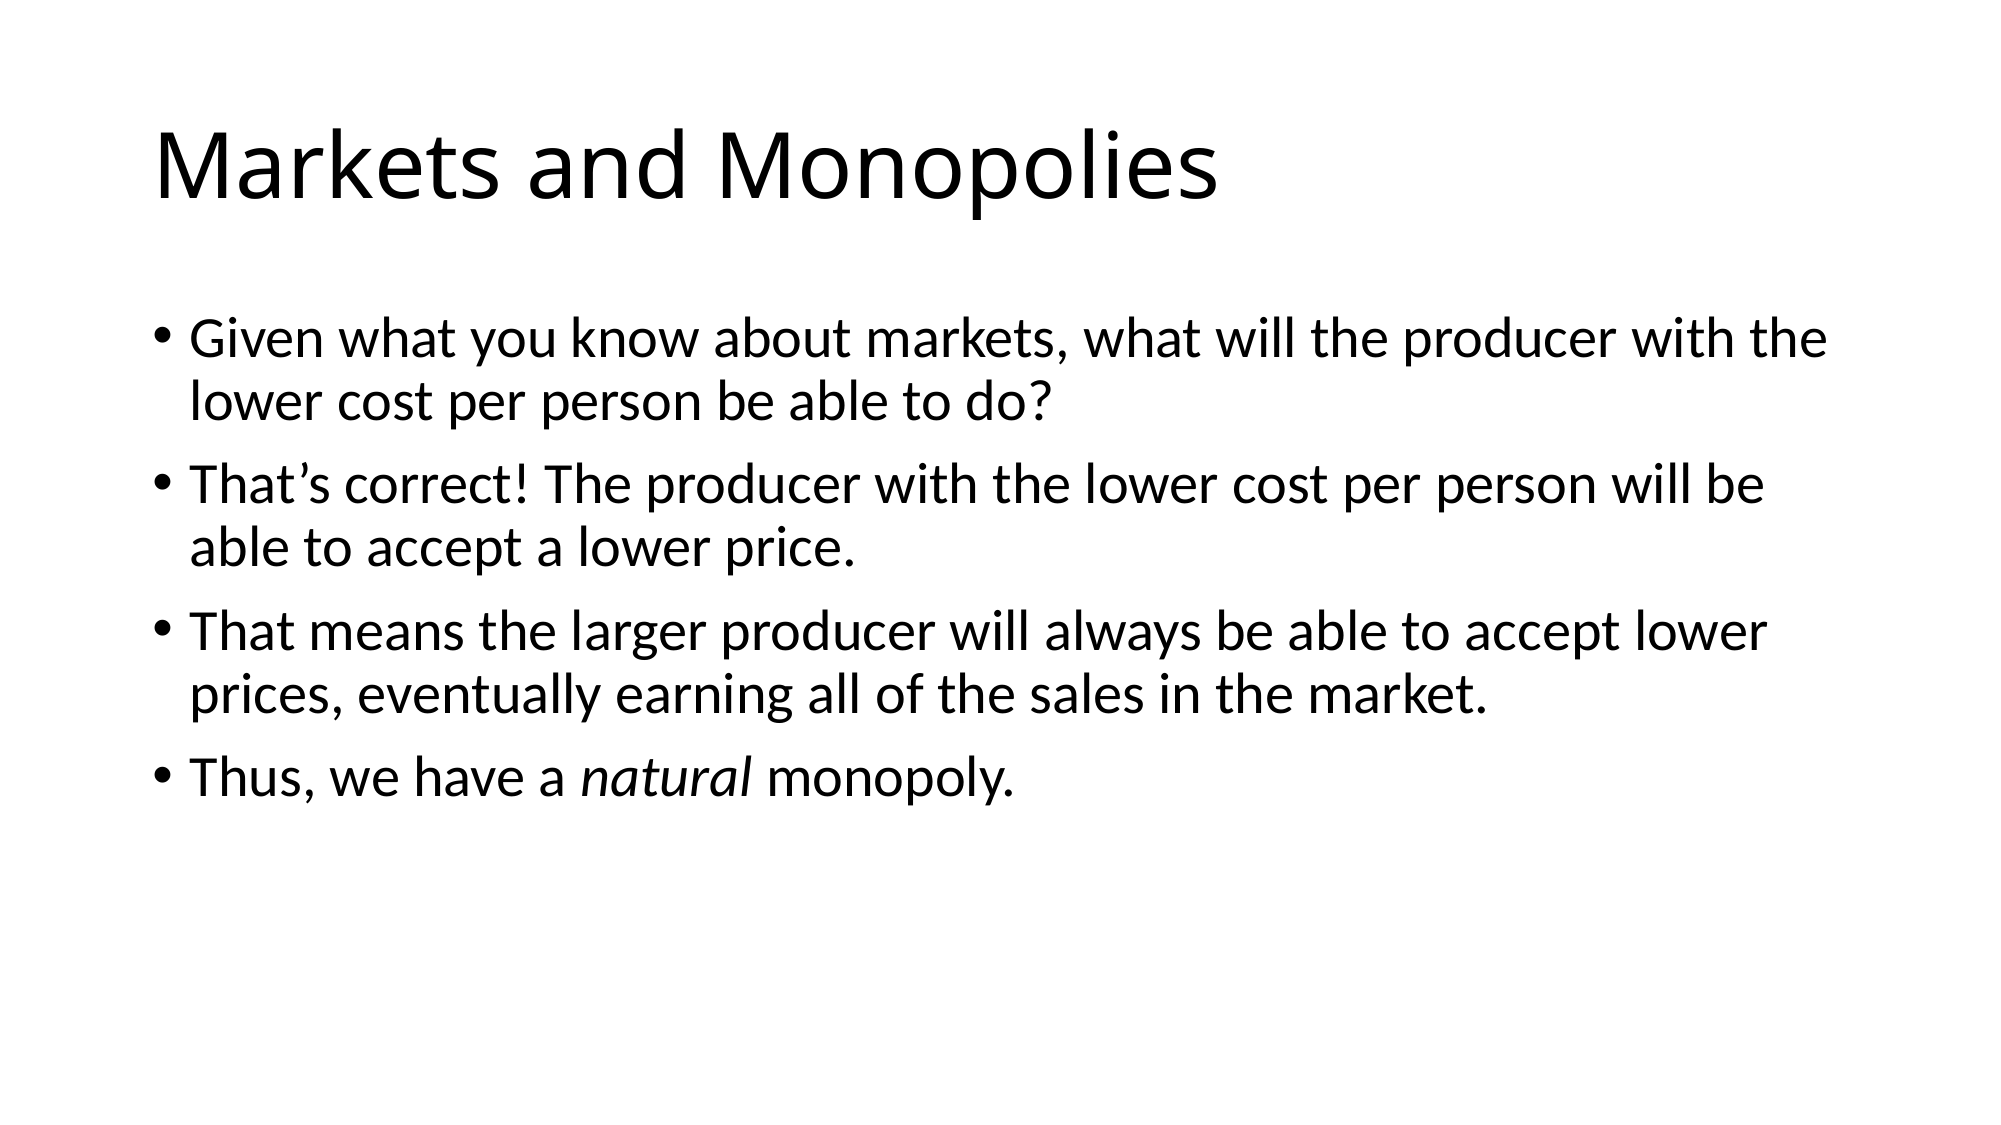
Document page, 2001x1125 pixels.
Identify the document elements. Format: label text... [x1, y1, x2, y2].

list Given what you know about markets, what will the producer with the lower cost per person be able to do? That’s correct! The producer with the lower cost per person will be able to accept a lower price. That means the larger producer will always be able to accept lower prices, eventually earning all of the sales in the market. Thus, we have a natural monopoly. [137, 299, 1863, 1014]
title Markets and Monopolies [137, 59, 1863, 278]
